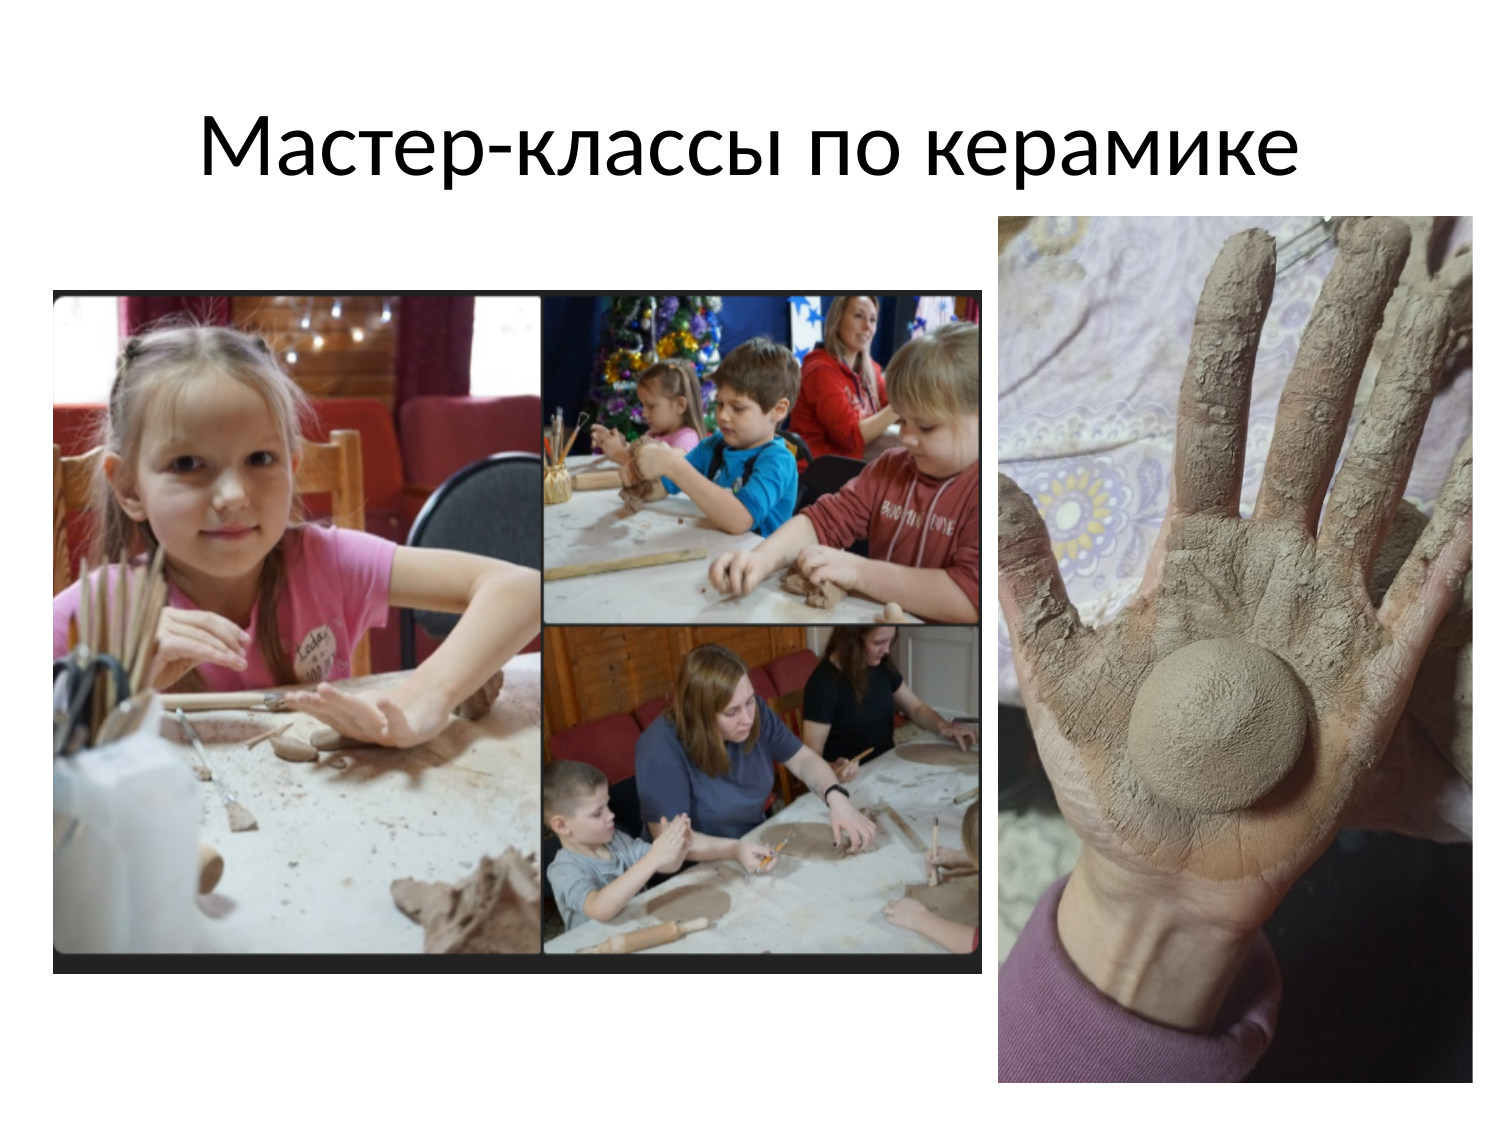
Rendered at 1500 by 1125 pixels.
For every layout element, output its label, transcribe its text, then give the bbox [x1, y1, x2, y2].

picture [997, 216, 1473, 1083]
title Мастер-классы по керамике [75, 45, 1425, 233]
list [52, 290, 982, 974]
